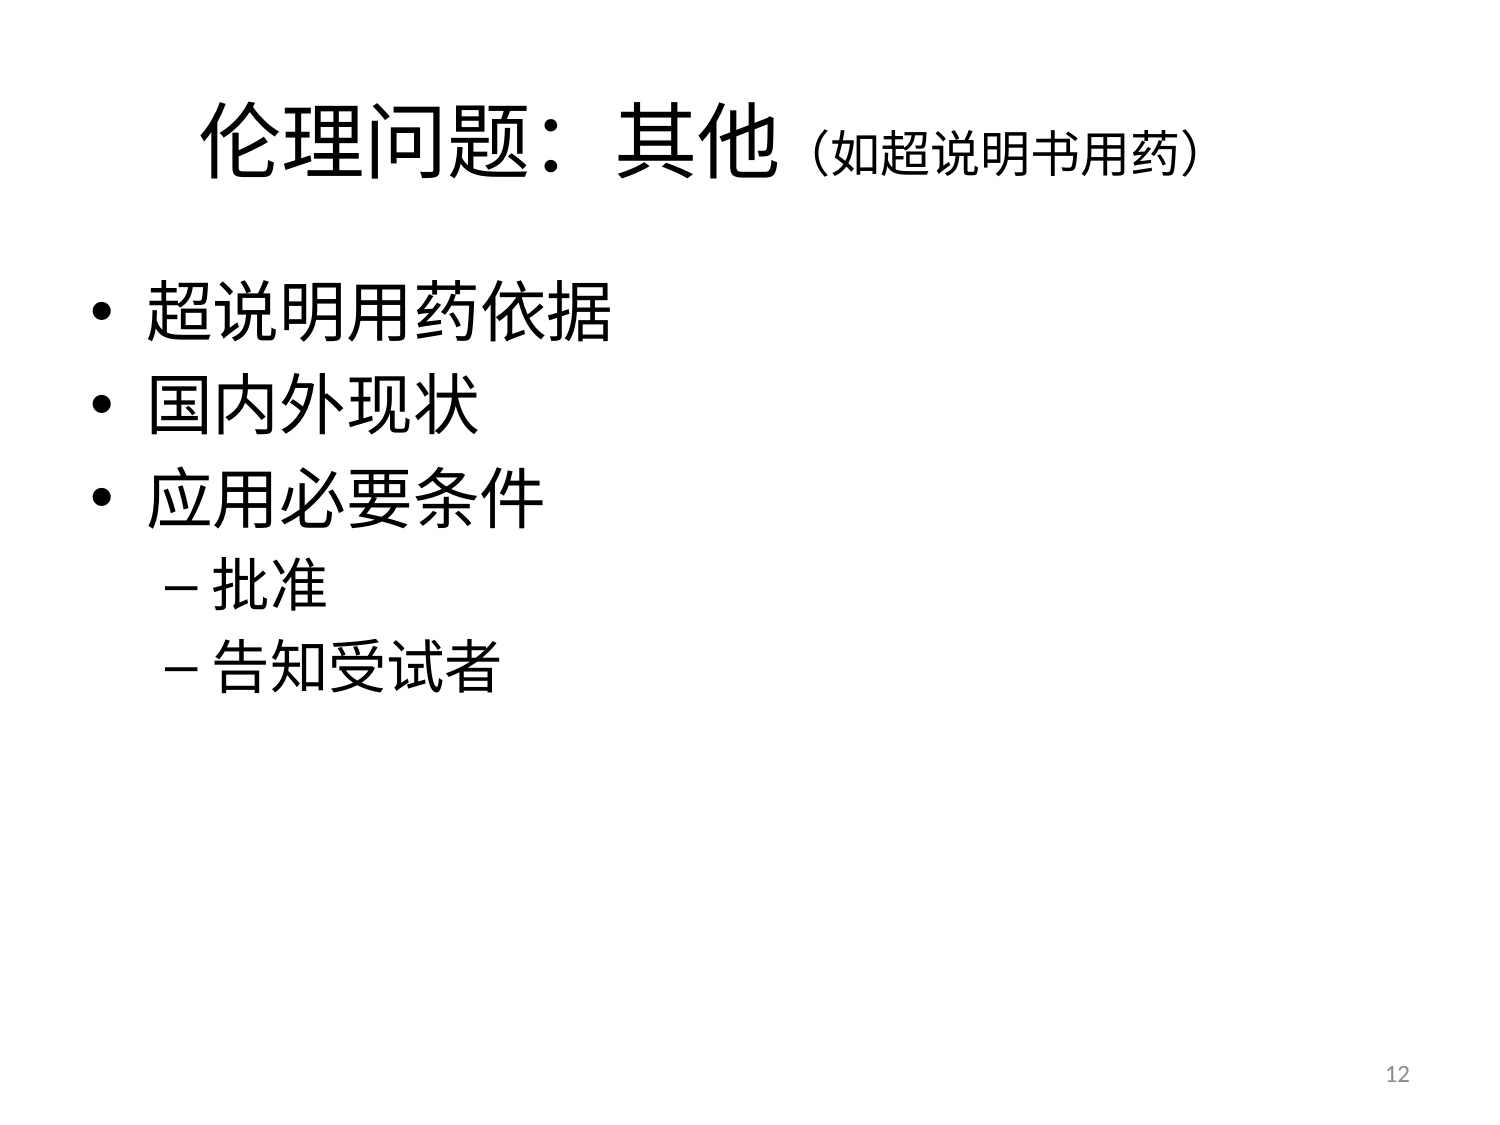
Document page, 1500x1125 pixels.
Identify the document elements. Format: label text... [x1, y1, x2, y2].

text_box [1074, 1042, 1425, 1103]
list 超说明用药依据 国内外现状 应用必要条件 批准 告知受试者 [74, 262, 1426, 1006]
title 伦理问题：其他（如超说明书用药） [40, 44, 1389, 233]
